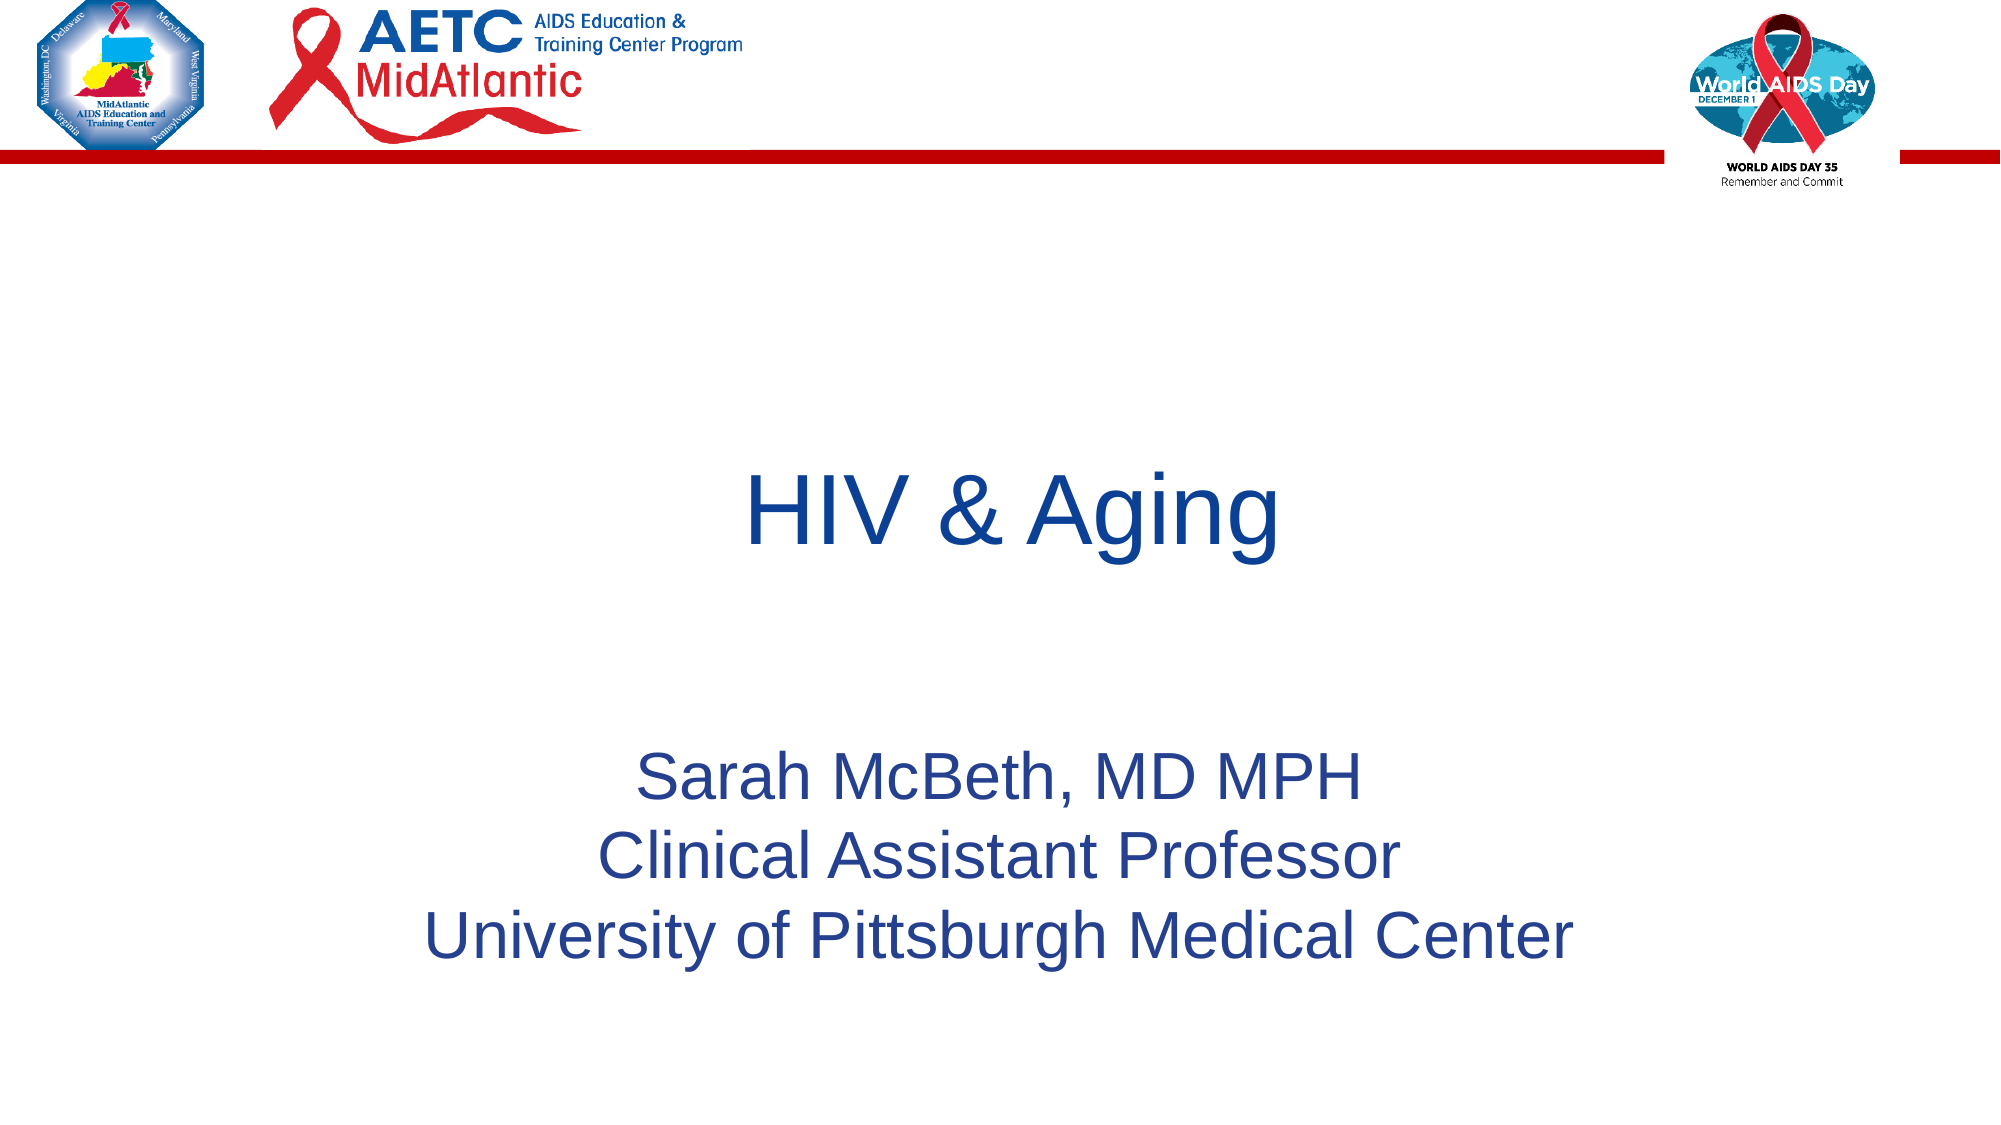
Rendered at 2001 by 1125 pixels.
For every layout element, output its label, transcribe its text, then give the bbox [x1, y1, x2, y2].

subtitle Sarah McBeth, MD MPH Clinical Assistant Professor University of Pittsburgh Medical Center [300, 725, 1700, 1013]
picture [37, 0, 204, 150]
picture [1664, 0, 1900, 200]
picture [261, 0, 750, 150]
title HIV & Aging [162, 437, 1863, 765]
